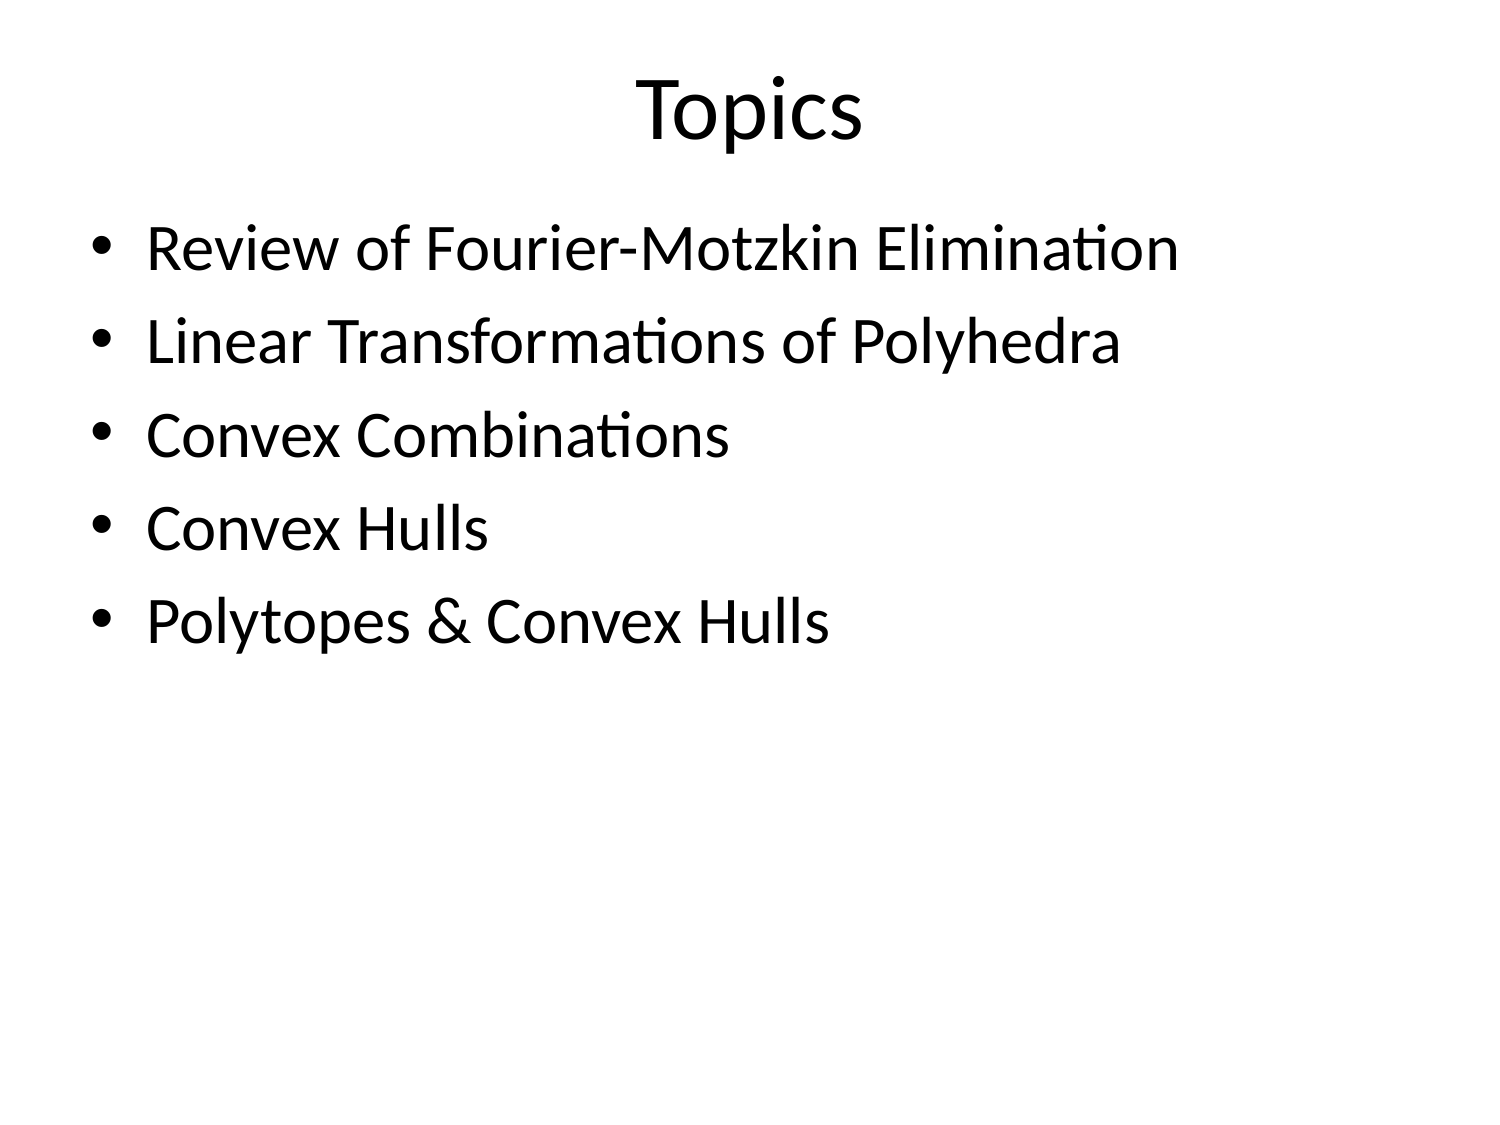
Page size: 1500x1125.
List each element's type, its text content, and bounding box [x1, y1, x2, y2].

title Topics [75, 27, 1425, 179]
list Review of Fourier-Motzkin Elimination Linear Transformations of Polyhedra Convex Combinations Convex Hulls Polytopes & Convex Hulls [75, 196, 1455, 939]
